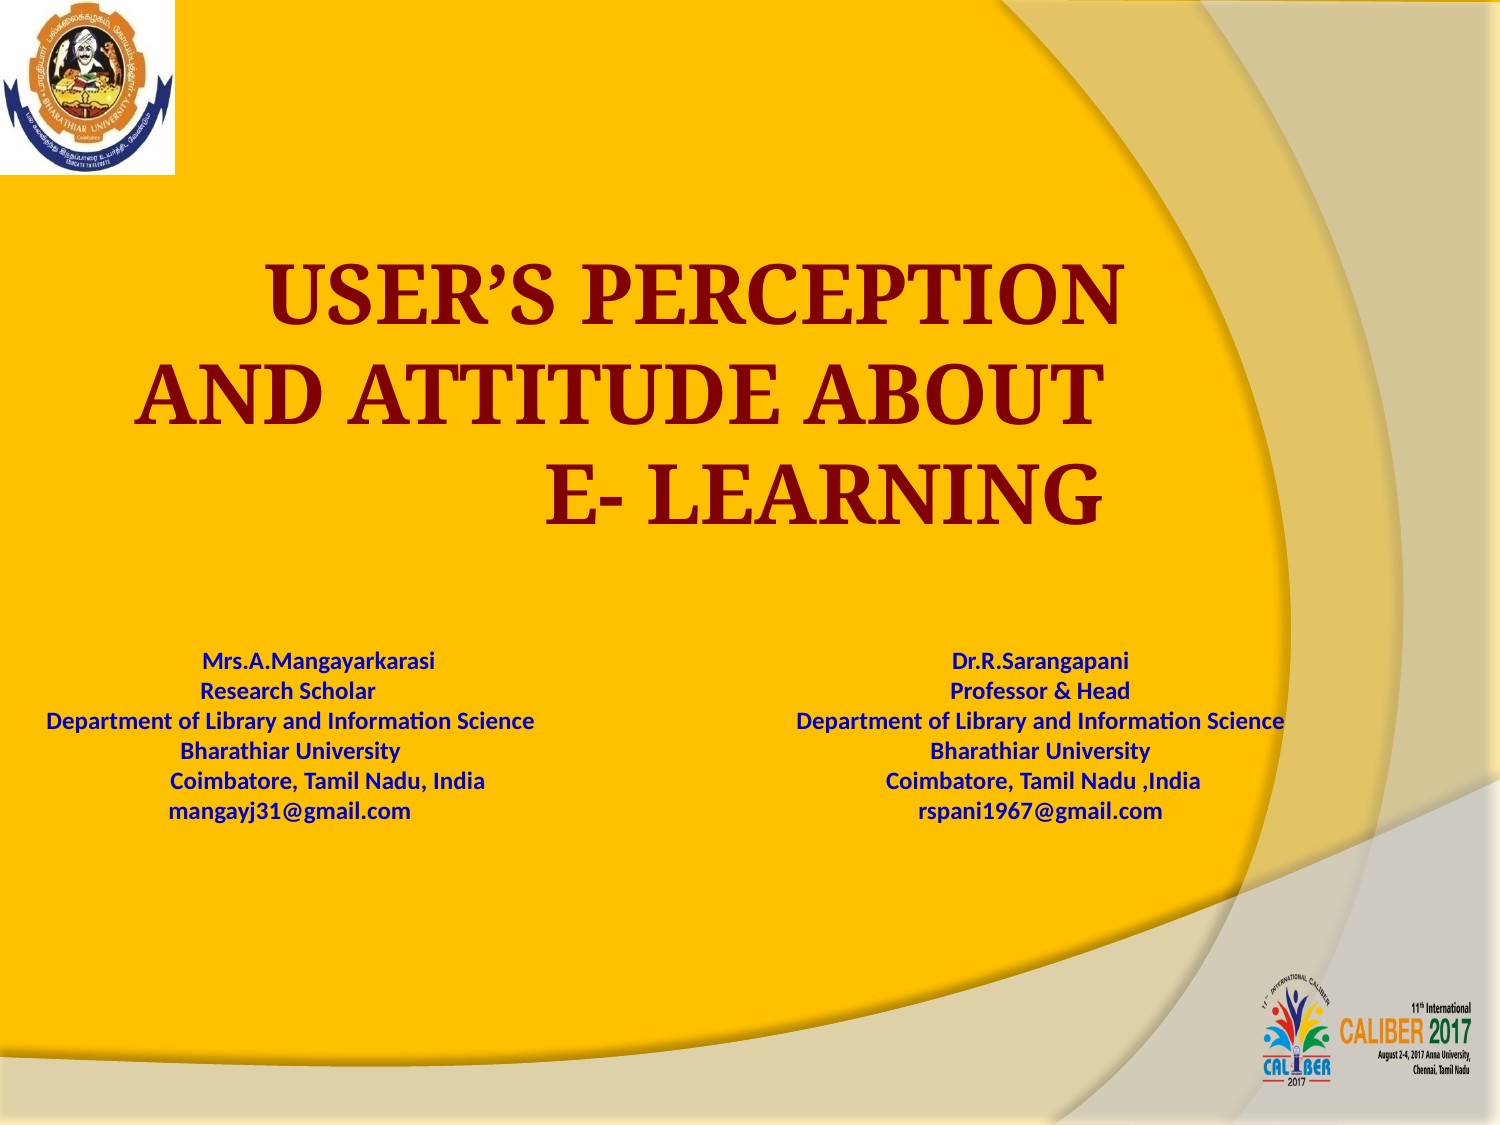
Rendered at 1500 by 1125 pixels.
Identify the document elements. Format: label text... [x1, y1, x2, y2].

picture [1262, 974, 1471, 1087]
subtitle USER’S PERCEPTION AND ATTITUDE ABOUT E- LEARNING [71, 253, 1134, 541]
title Mrs.A.Mangayarkarasi Dr.R.Sarangapani Research Scholar Professor & Head Department of Library and Information Science Department of Library and Information Science Bharathiar University Bharathiar University Coimbatore, Tamil Nadu, India Coimbatore, Tamil Nadu ,India mangayj31@gmail.com rspani1967@gmail.com [24, 637, 1313, 850]
picture [0, 0, 176, 176]
